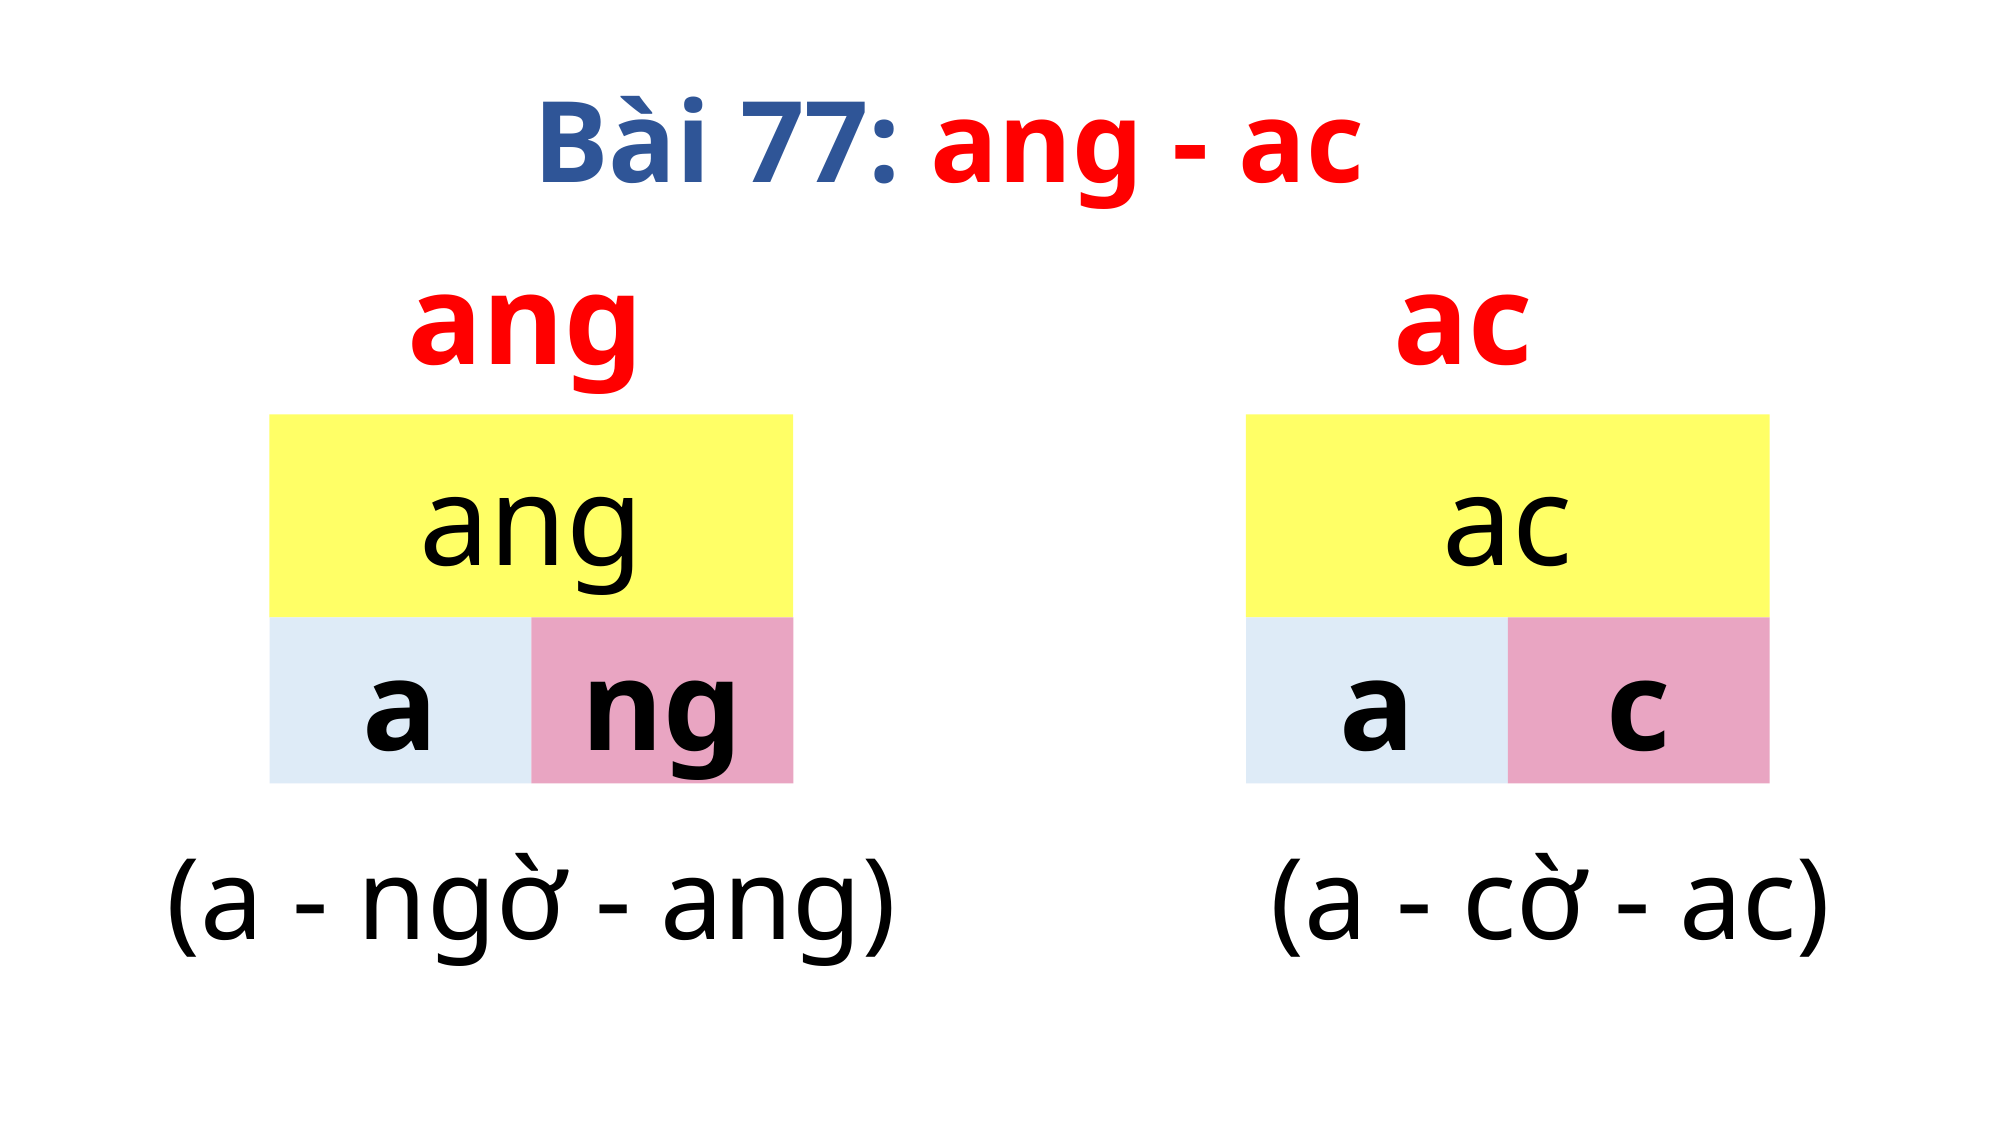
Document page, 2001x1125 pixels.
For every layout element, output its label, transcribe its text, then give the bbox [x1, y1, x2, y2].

text_box ac [1378, 231, 1657, 397]
text_box (a - cờ - ac) [1117, 819, 1985, 970]
text_box (a - ngờ - ang) [69, 819, 994, 970]
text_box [1245, 414, 1770, 784]
text_box Bài 77: ang - ac [518, 62, 1508, 212]
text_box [269, 414, 794, 784]
text_box ang [392, 231, 700, 397]
